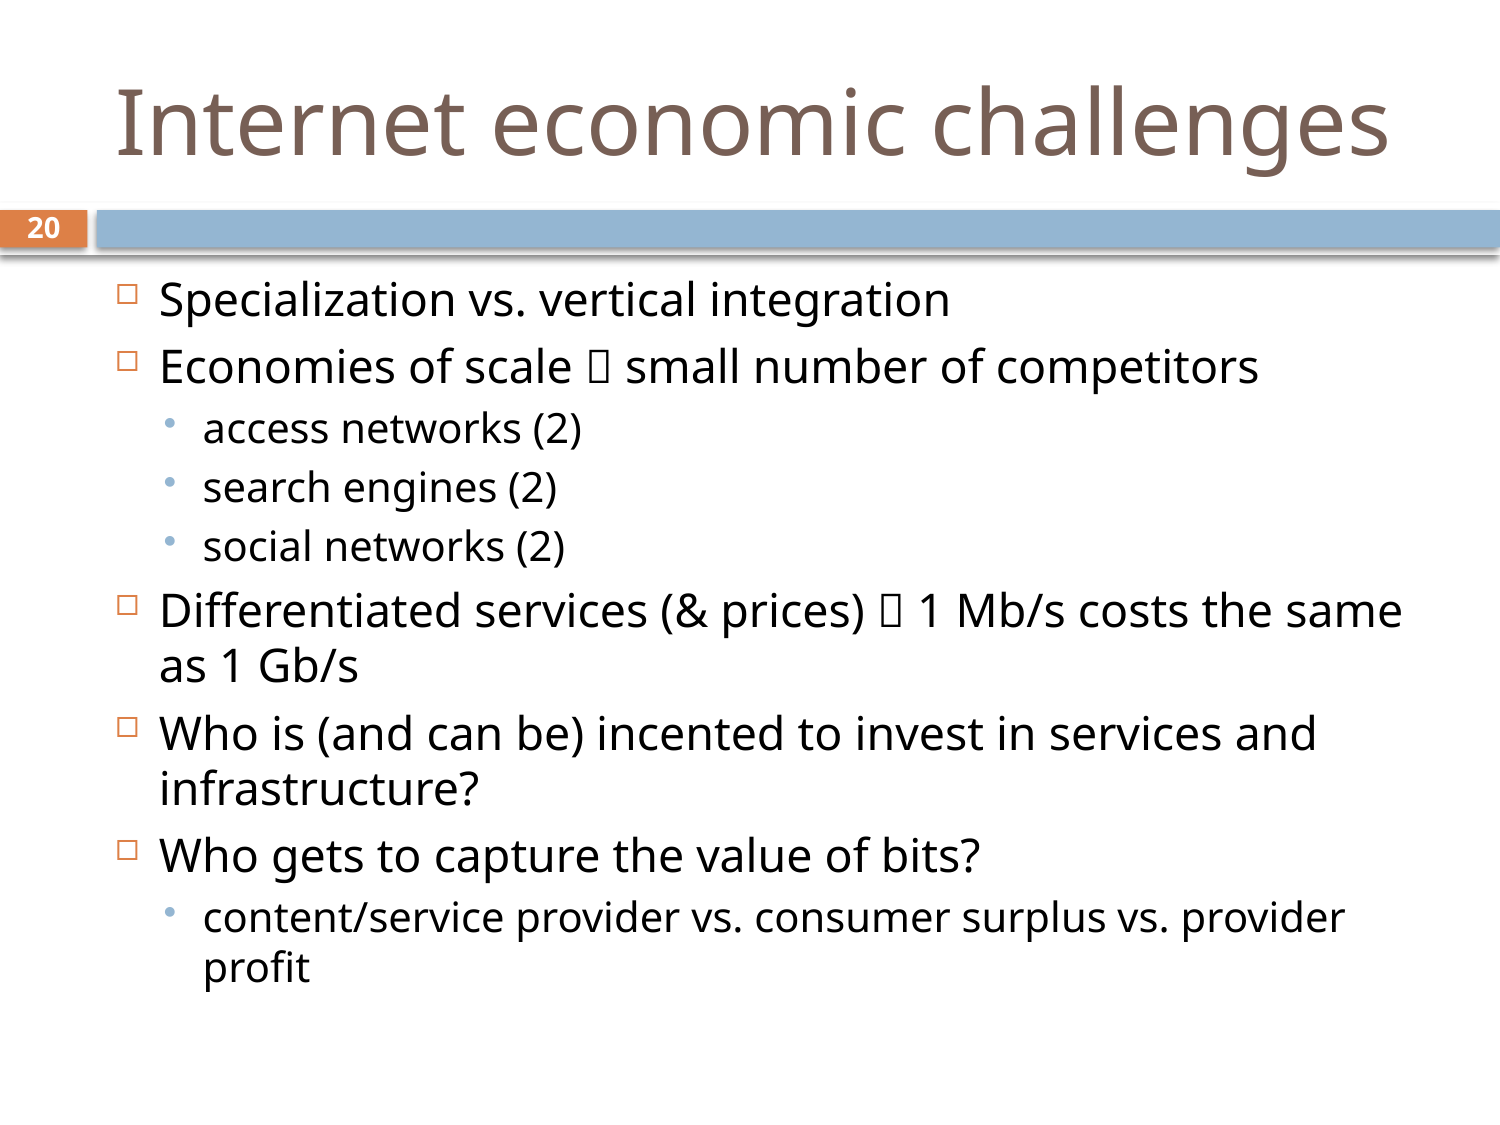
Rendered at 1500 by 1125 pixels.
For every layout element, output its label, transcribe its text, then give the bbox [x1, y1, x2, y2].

list Specialization vs. vertical integration Economies of scale  small number of competitors access networks (2) search engines (2) social networks (2) Differentiated services (& prices)  1 Mb/s costs the same as 1 Gb/s Who is (and can be) incented to invest in services and infrastructure? Who gets to capture the value of bits? content/service provider vs. consumer surplus vs. provider profit [100, 262, 1438, 1000]
slide_number 20 [0, 208, 88, 249]
title Internet economic challenges [100, 37, 1438, 200]
